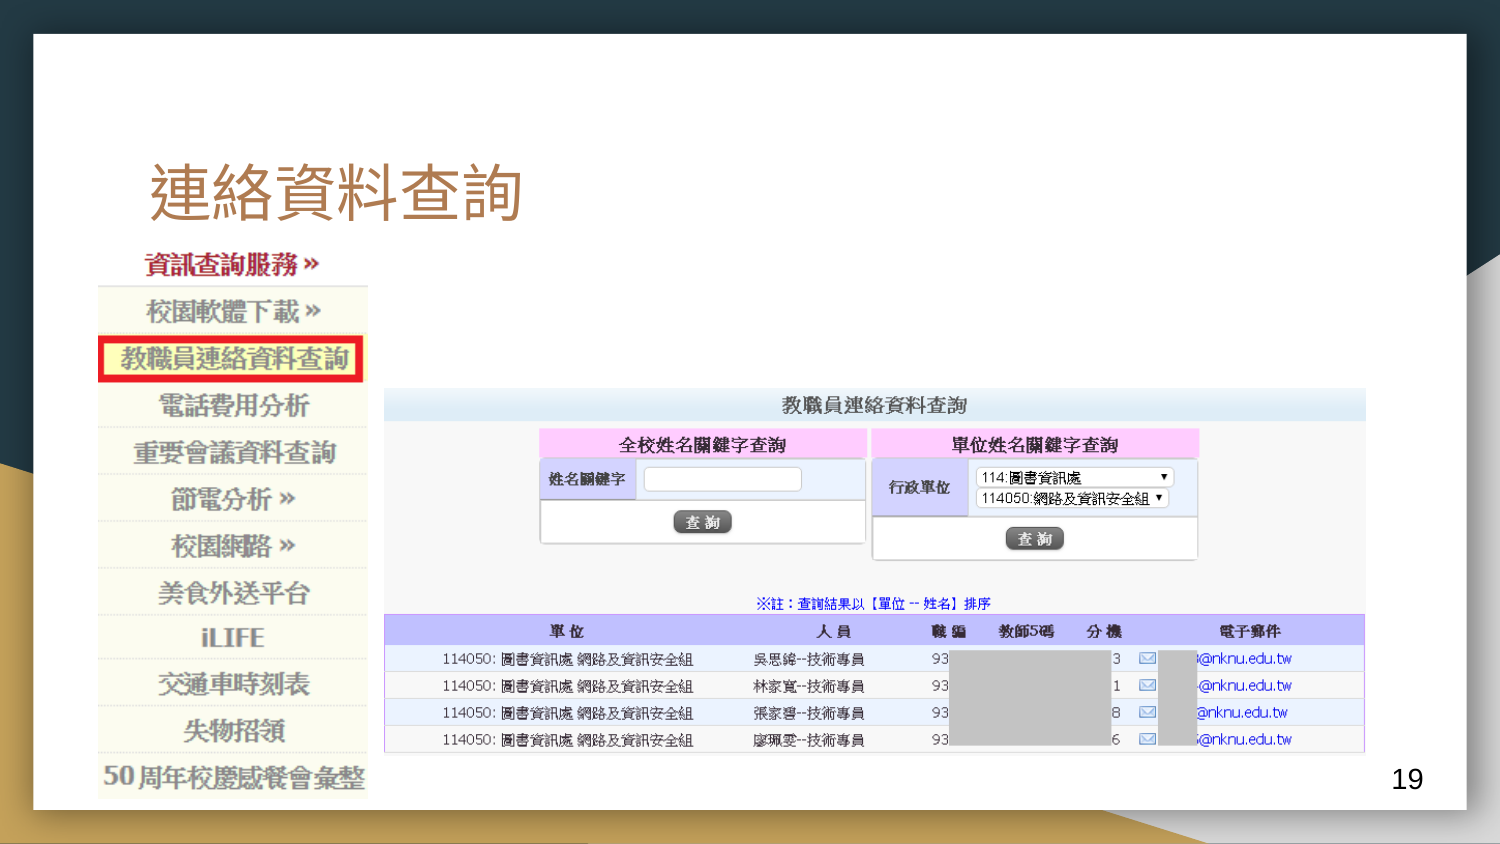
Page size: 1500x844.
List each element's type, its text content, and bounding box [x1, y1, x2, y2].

picture [383, 387, 1366, 756]
picture [98, 244, 368, 799]
slide_number ‹#› [1376, 745, 1467, 810]
title 連絡資料查詢 [134, 138, 1366, 296]
